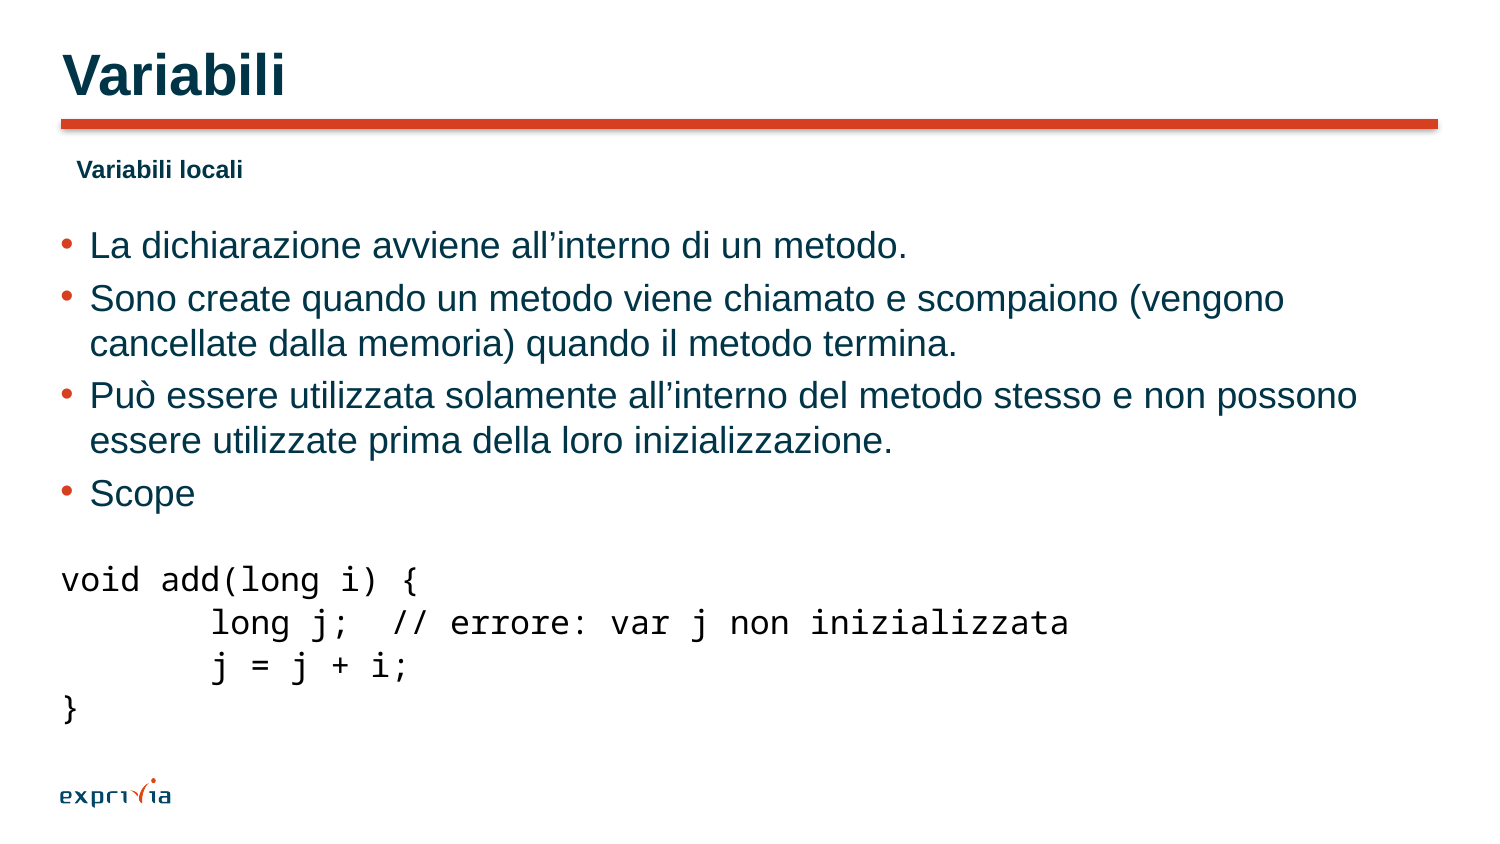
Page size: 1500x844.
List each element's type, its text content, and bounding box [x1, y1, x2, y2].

list La dichiarazione avviene all’interno di un metodo. Sono create quando un metodo viene chiamato e scompaiono (vengono cancellate dalla memoria) quando il metodo termina. Può essere utilizzata solamente all’interno del metodo stesso e non possono essere utilizzate prima della loro inizializzazione. Scope void add(long i) { long j; // errore: var j non inizializzata j = j + i; } [60, 221, 1438, 756]
picture [60, 778, 179, 808]
title Variabili [62, 36, 1438, 102]
text_box Variabili locali [61, 145, 1313, 191]
